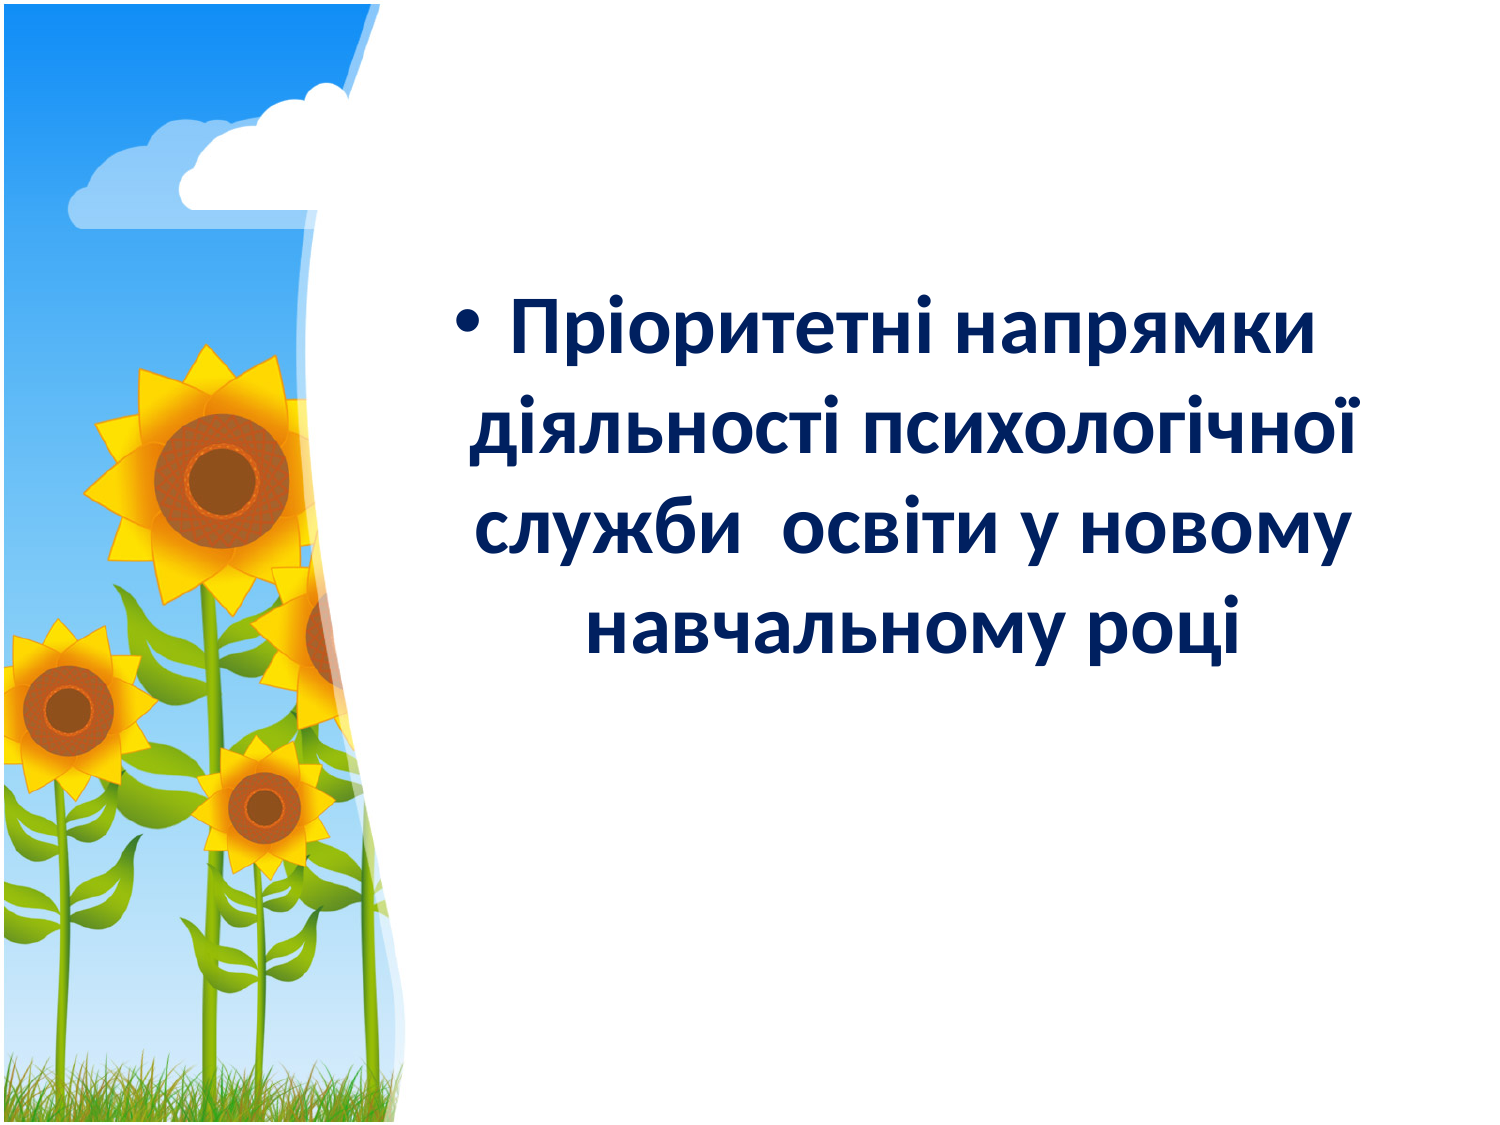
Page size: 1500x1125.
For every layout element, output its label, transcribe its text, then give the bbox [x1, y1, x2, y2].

picture [0, 0, 1500, 1125]
list Пріоритетні напрямки діяльності психологічної служби освіти у новому навчальному році [324, 262, 1447, 1005]
